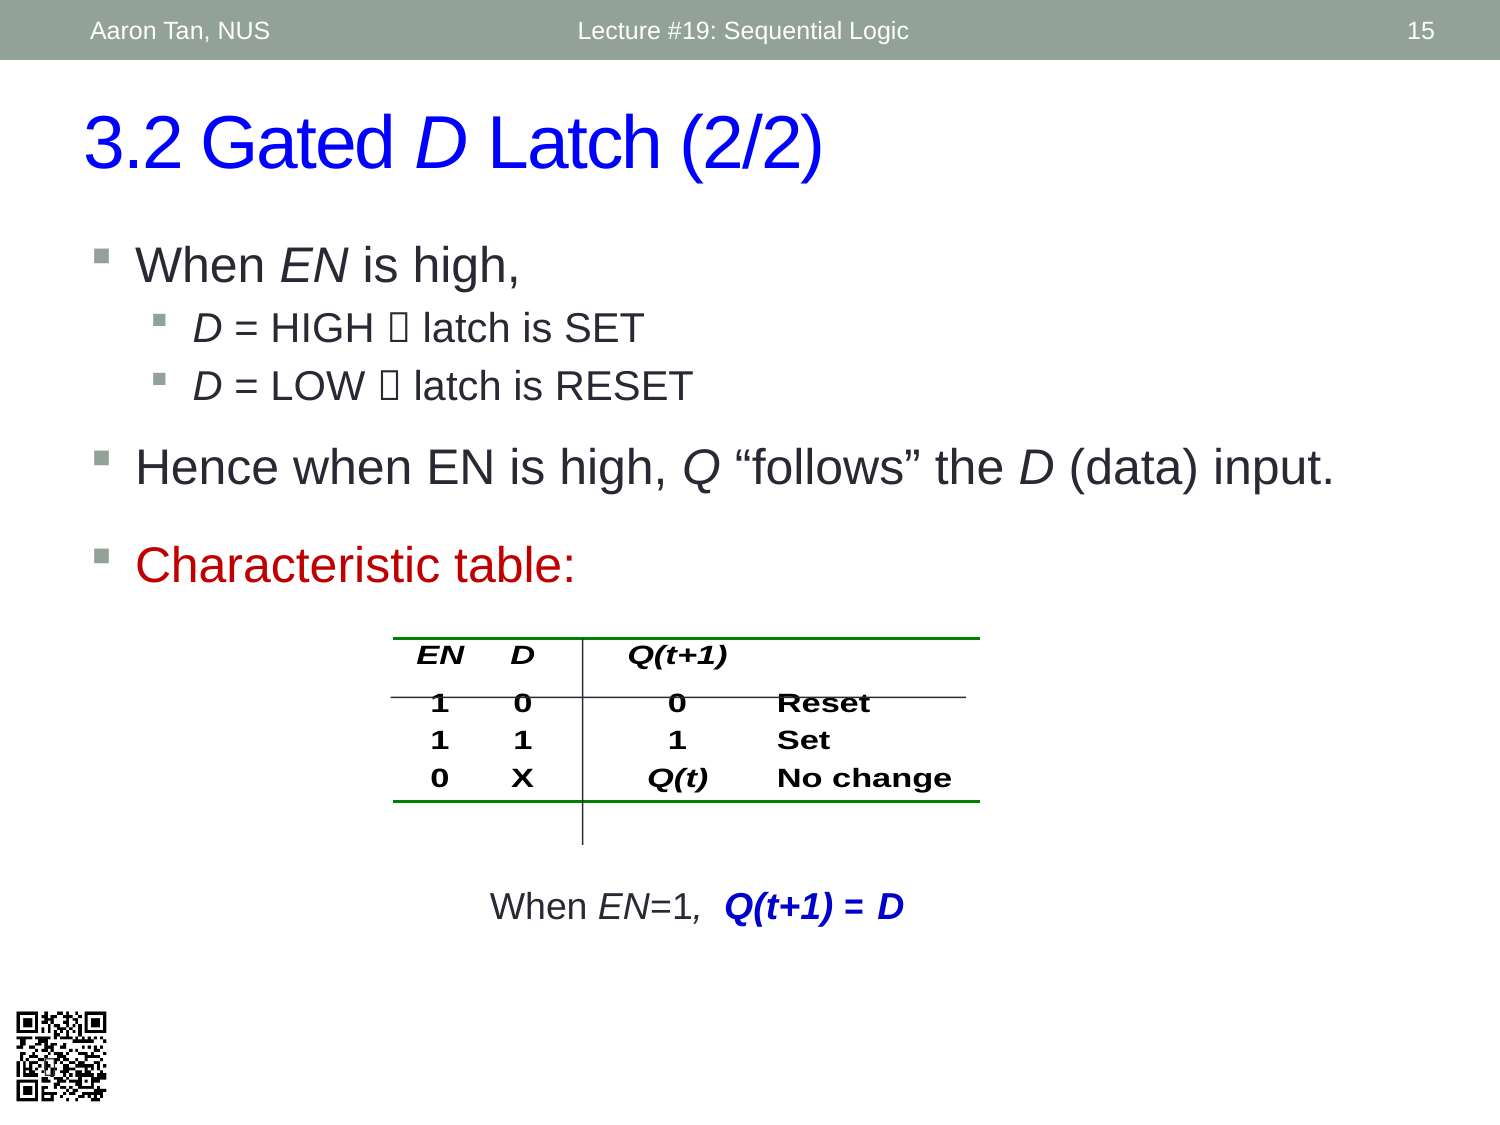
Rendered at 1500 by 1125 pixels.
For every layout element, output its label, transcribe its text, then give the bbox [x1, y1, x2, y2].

text_box  [24, 1050, 75, 1083]
slide_number Aaron Tan, NUS [75, 3, 550, 57]
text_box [374, 637, 1030, 863]
footer Lecture #19: Sequential Logic [562, 3, 1238, 57]
slide_number 15 [1308, 3, 1450, 57]
text_box Characteristic table: [75, 525, 1388, 625]
text_box When EN is high, D = HIGH  latch is SET D = LOW  latch is RESET Hence when EN is high, Q “follows” the D (data) input. [75, 224, 1388, 525]
picture [10, 1005, 112, 1107]
text_box When EN=1, Q(t+1) = ? [474, 874, 862, 935]
text_box D [862, 874, 950, 935]
title 3.2 Gated D Latch (2/2) [68, 86, 1474, 192]
